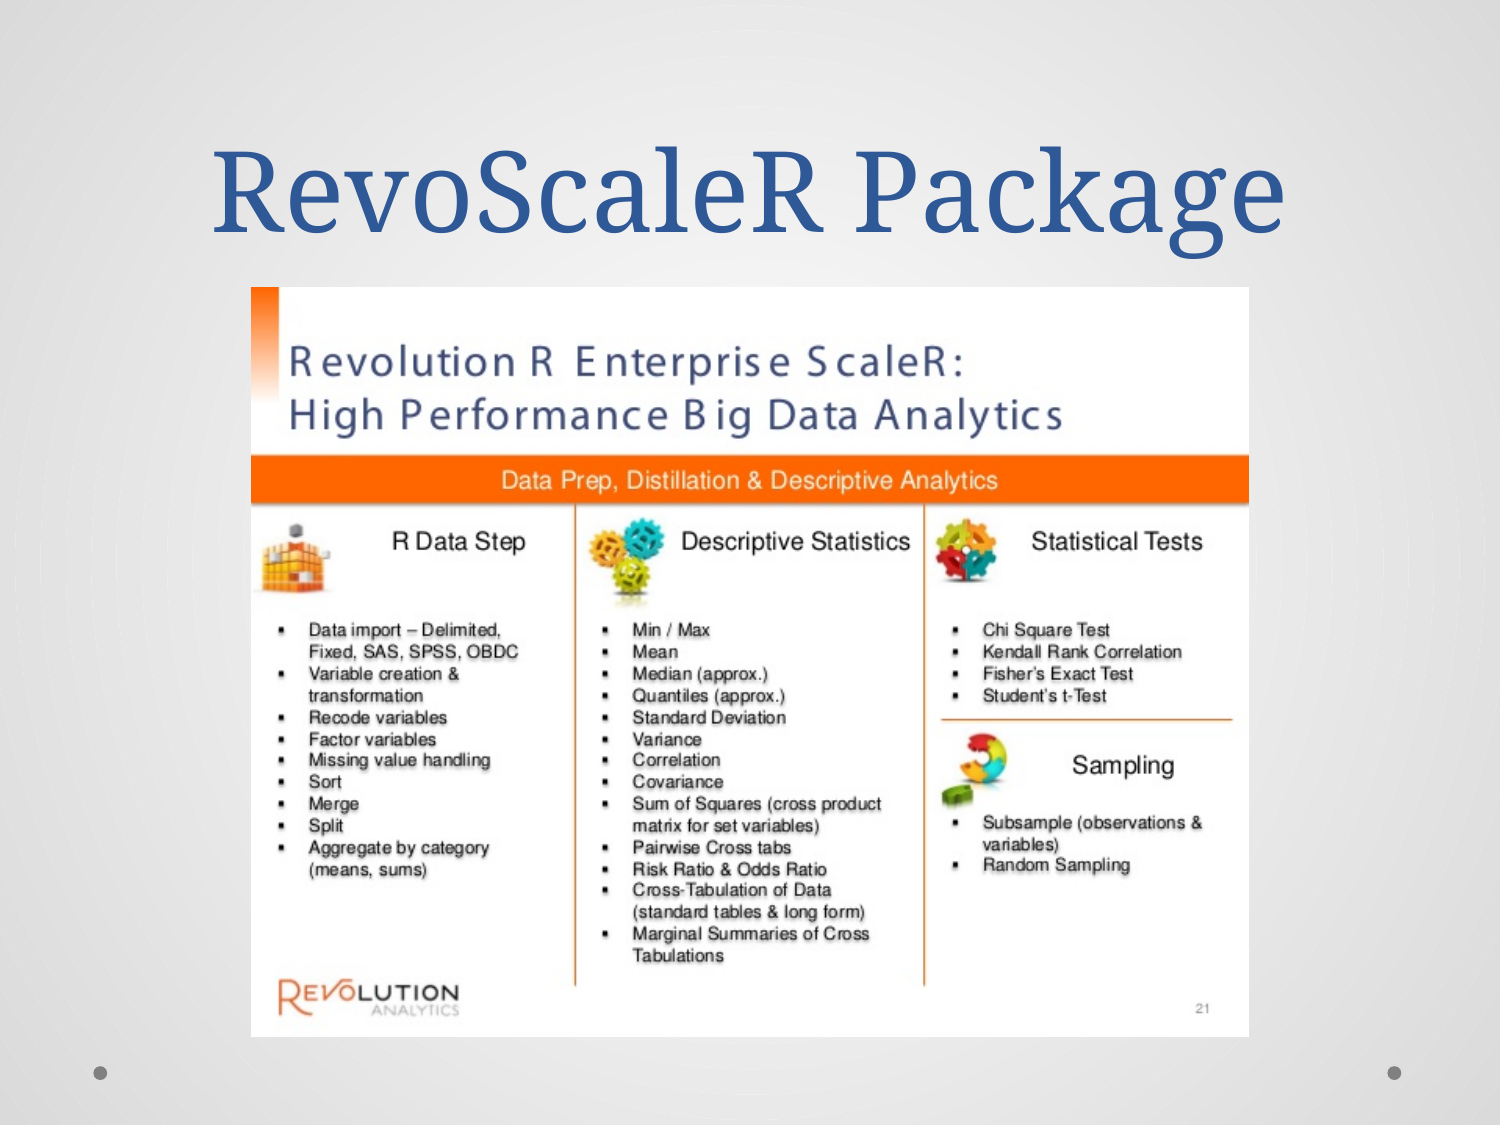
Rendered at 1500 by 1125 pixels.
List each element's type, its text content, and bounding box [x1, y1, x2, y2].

title RevoScaleR Package [75, 0, 1425, 263]
picture [251, 287, 1249, 1037]
